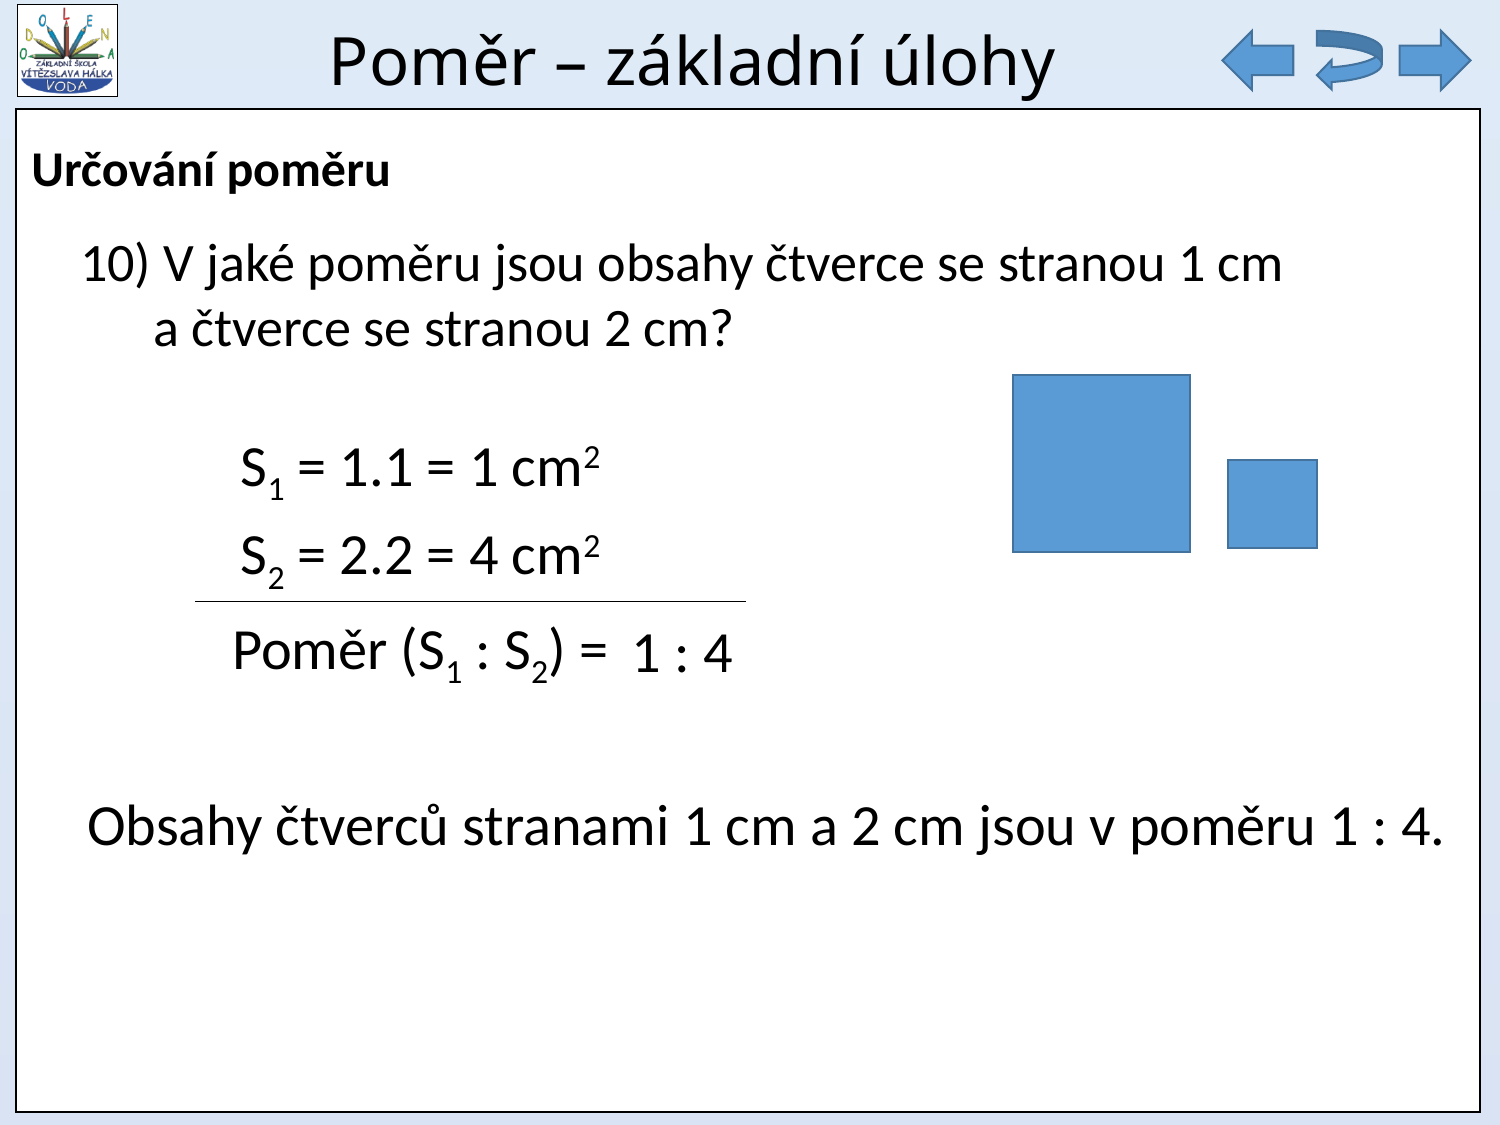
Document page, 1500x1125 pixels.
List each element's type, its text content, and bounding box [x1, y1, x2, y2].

text_box [15, 108, 1481, 1113]
text_box Poměr (S1 : S2) = [217, 609, 637, 693]
text_box [1012, 374, 1191, 553]
text_box [1398, 28, 1472, 93]
text_box S2 = 2.2 = 4 cm2 [226, 514, 712, 598]
picture [17, 4, 118, 97]
text_box S1 = 1.1 = 1 cm2 [226, 426, 712, 509]
text_box [1315, 29, 1383, 92]
text_box Obsahy čtverců stranami 1 cm a 2 cm jsou v poměru 1 : 4. [72, 774, 1481, 869]
text_box 10) V jaké poměru jsou obsahy čtverce se stranou 1 cm a čtverce se stranou 2 cm? [65, 219, 1354, 350]
text_box 1 : 4 [616, 607, 763, 691]
text_box [1227, 459, 1318, 549]
text_box Poměr – základní úlohy [206, 11, 1179, 100]
text_box Určování poměru [16, 113, 1113, 220]
text_box [1220, 28, 1295, 93]
